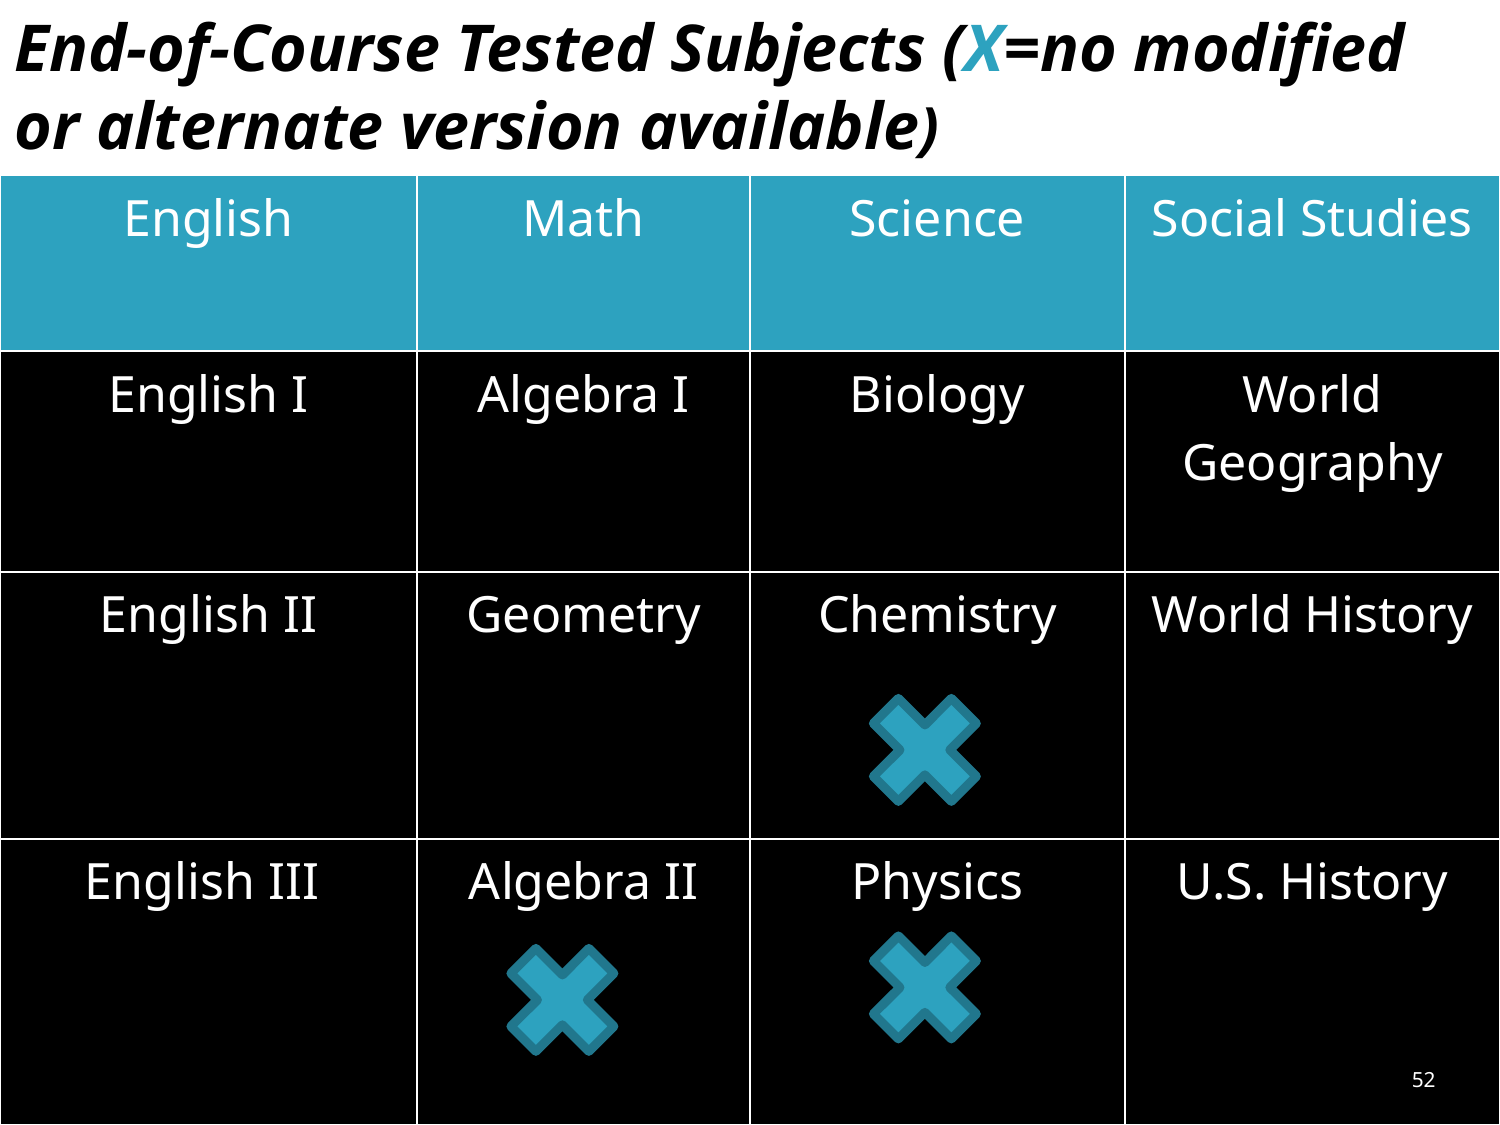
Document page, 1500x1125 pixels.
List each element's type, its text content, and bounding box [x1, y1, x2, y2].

table_cell Geometry [418, 573, 749, 838]
text_box [868, 931, 981, 1044]
table_cell U.S. History [1126, 840, 1499, 1124]
table_header English [1, 176, 416, 350]
table_cell Algebra II [418, 840, 749, 1124]
table_cell English III [1, 840, 416, 1124]
table_header Math [418, 176, 749, 350]
text_box [868, 693, 981, 806]
table_cell World History [1126, 573, 1499, 838]
table_cell Chemistry [751, 573, 1124, 838]
table_cell Biology [751, 352, 1124, 571]
table_cell World Geography [1126, 352, 1499, 571]
table_cell English II [1, 573, 416, 838]
text_box [506, 943, 619, 1056]
table_header Social Studies [1126, 176, 1499, 350]
slide_number 52 [1362, 1042, 1450, 1103]
table_cell Algebra I [418, 352, 749, 571]
title End-of-Course Tested Subjects (X=no modified or alternate version available) [0, 0, 1498, 175]
table_cell English I [1, 352, 416, 571]
table_cell Physics [751, 840, 1124, 1124]
table_header Science [751, 176, 1124, 350]
